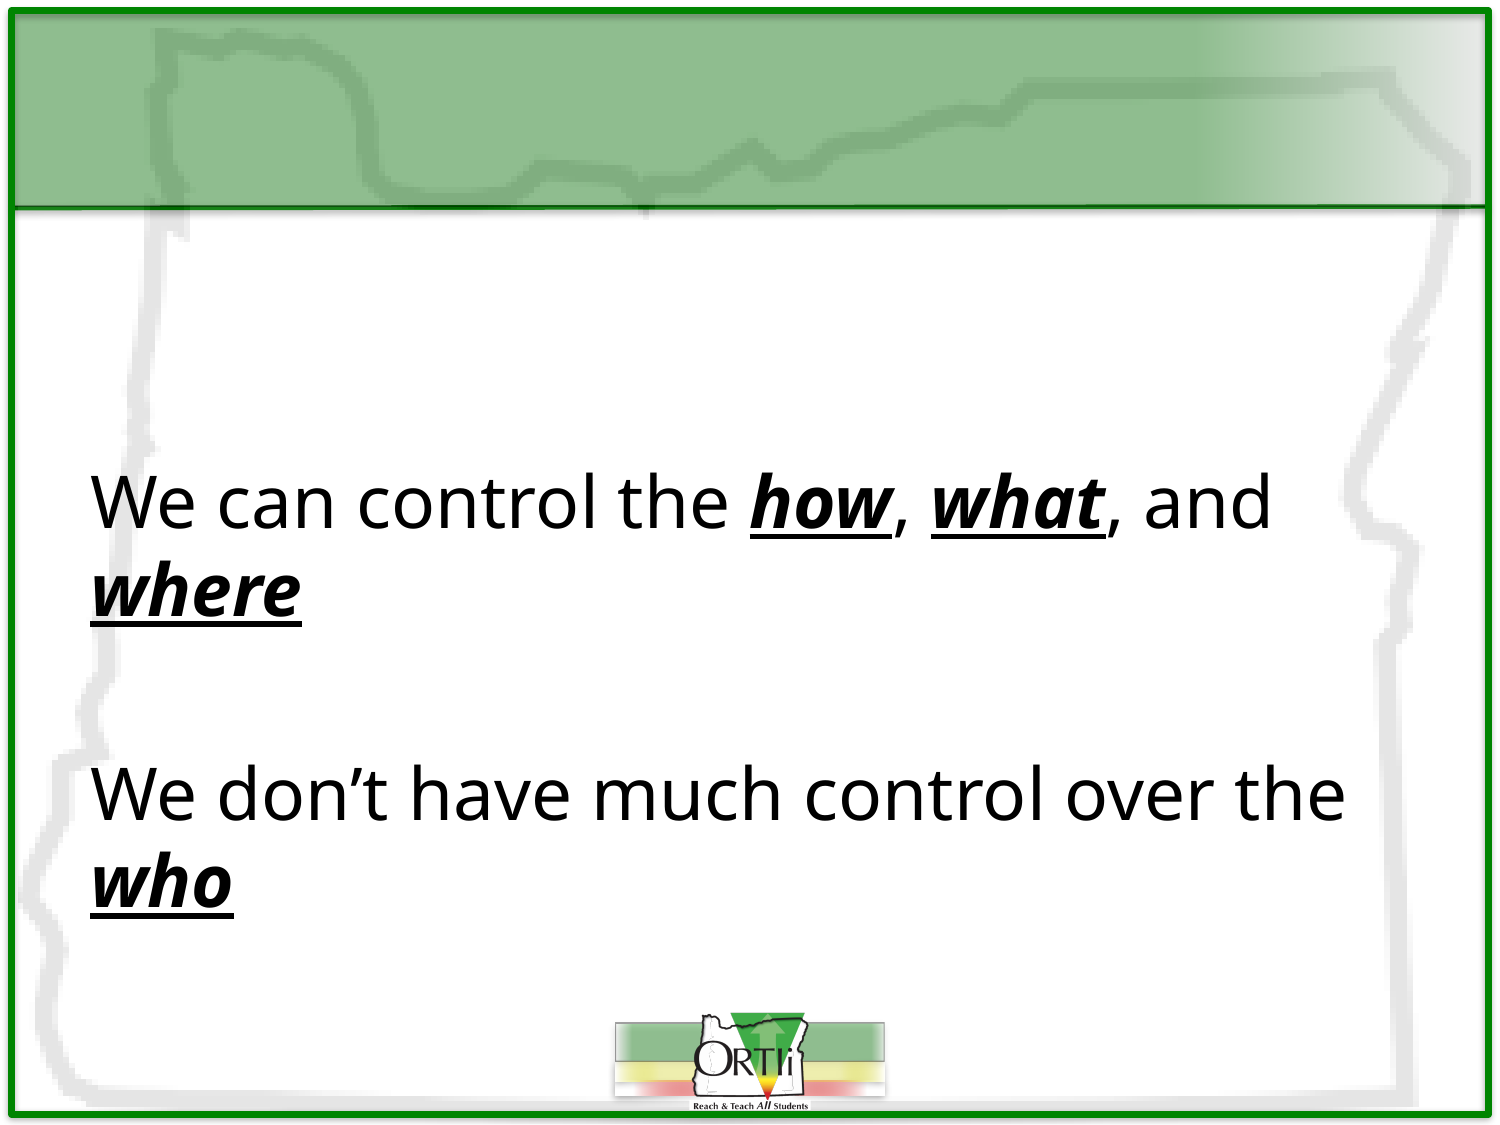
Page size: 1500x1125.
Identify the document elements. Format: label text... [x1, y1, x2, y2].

list We can control the how, what, and where We don’t have much control over the who [75, 246, 1463, 994]
picture [689, 1010, 811, 1100]
